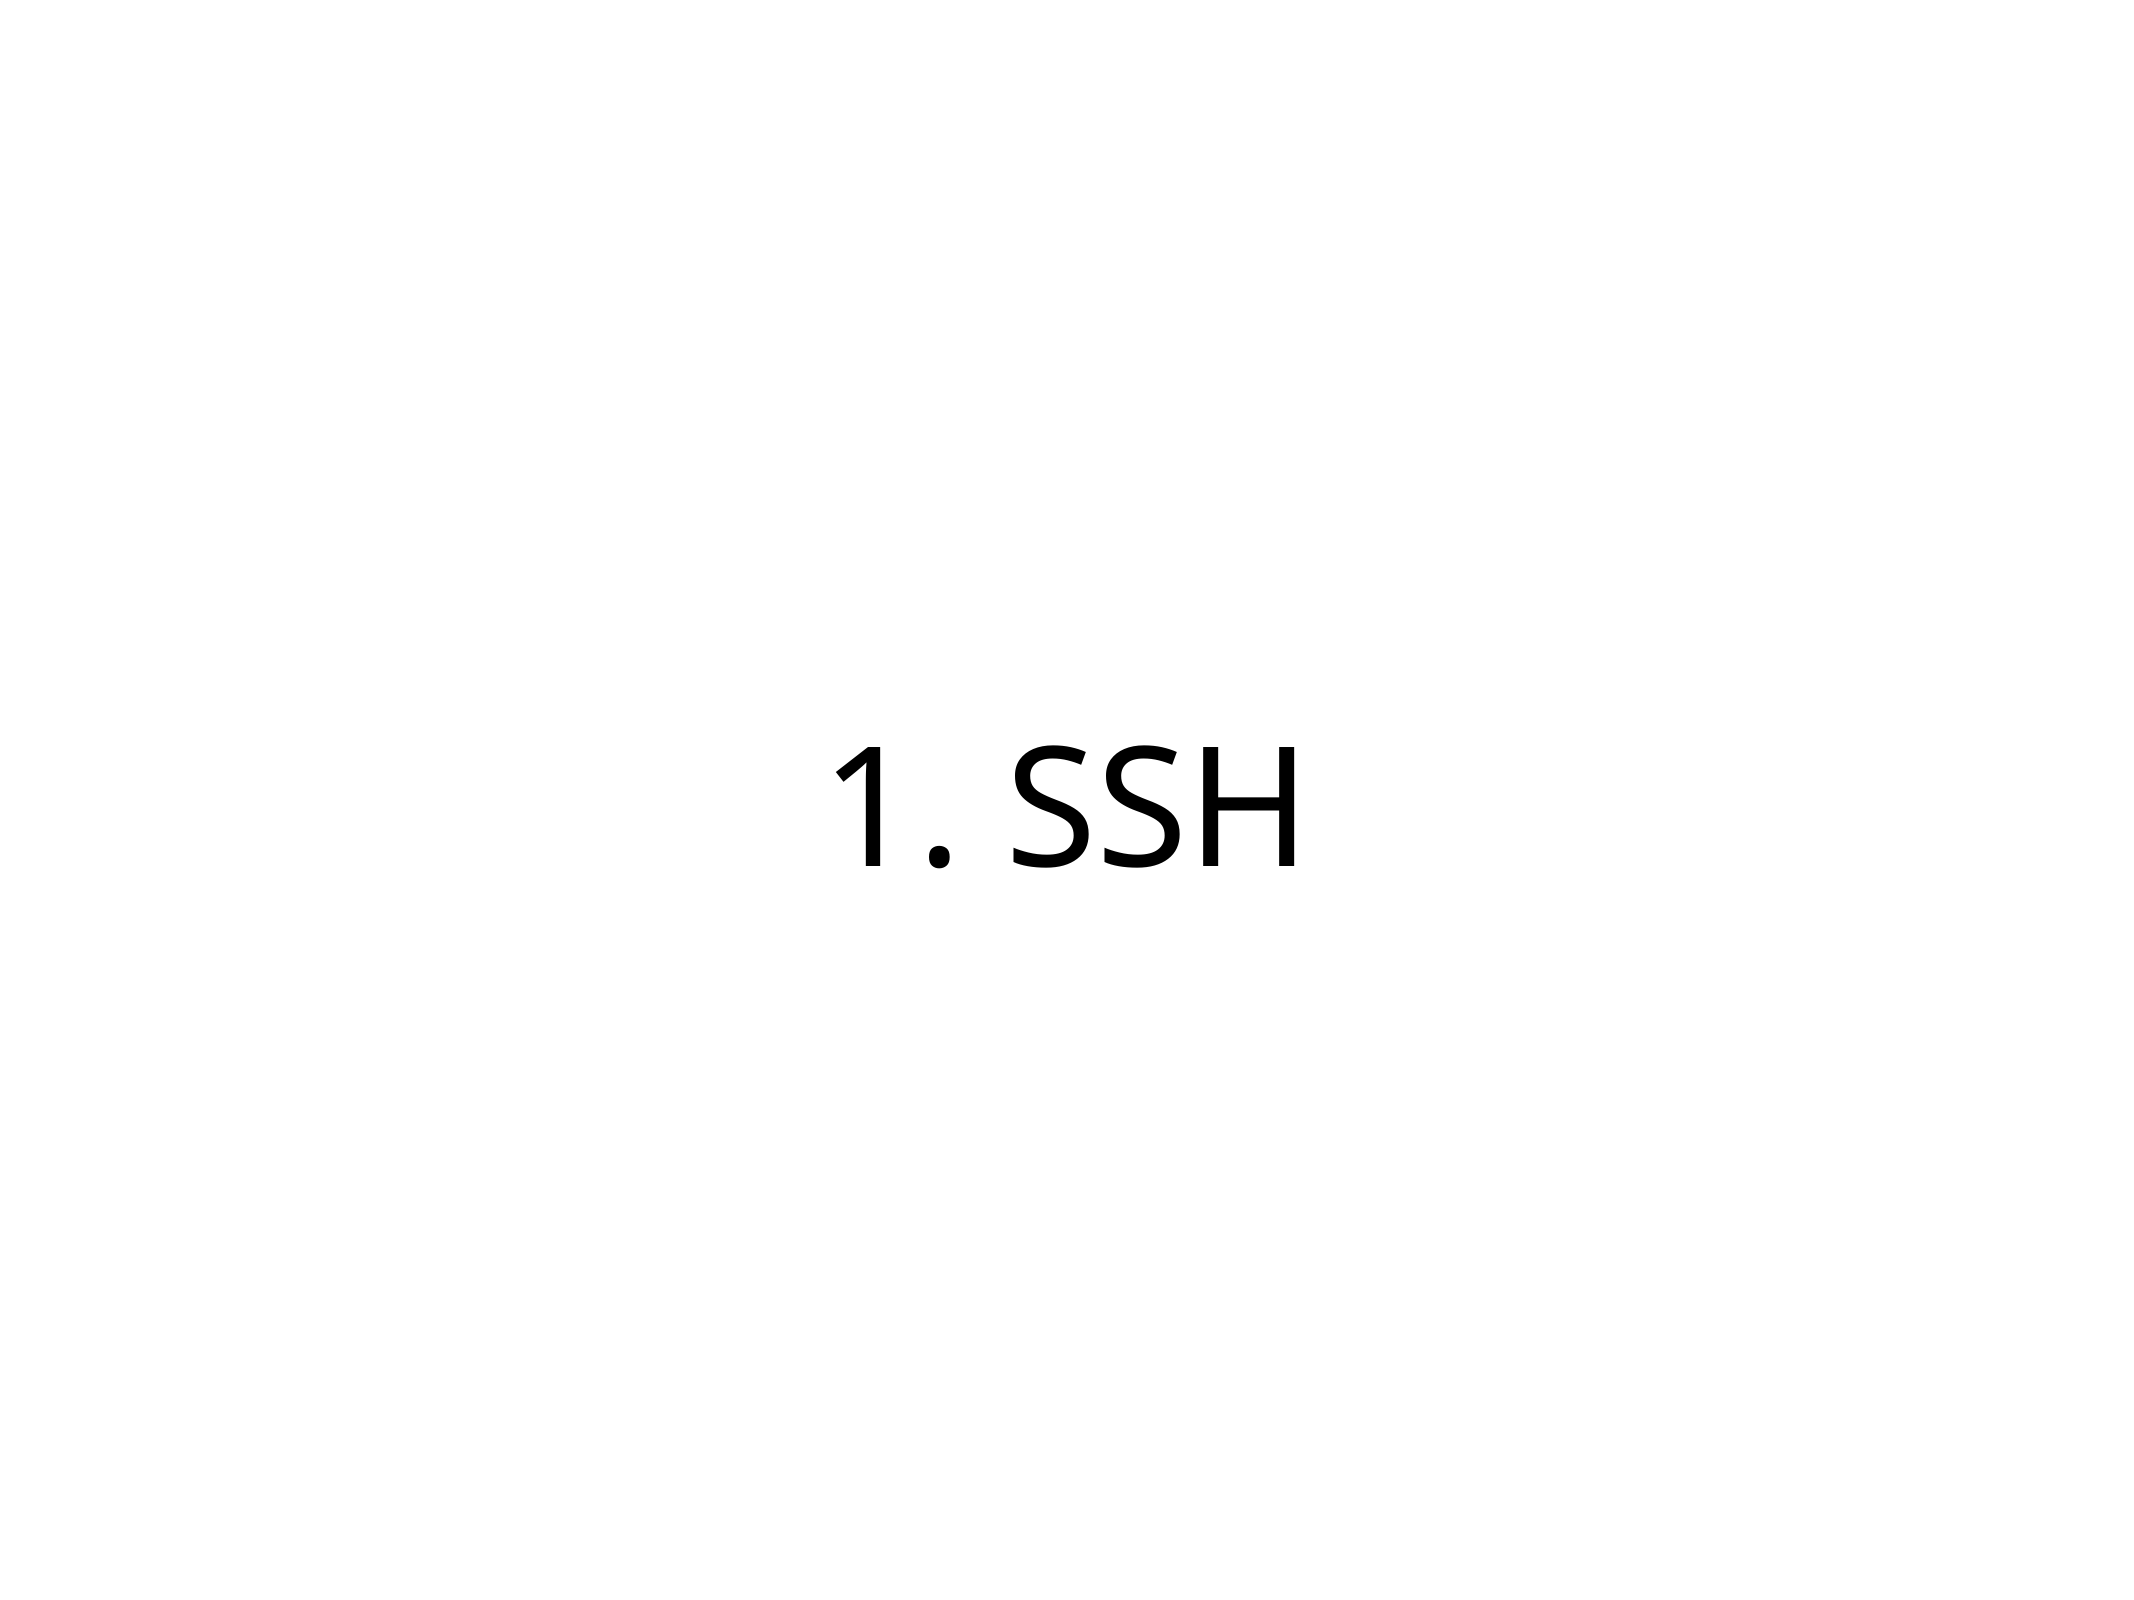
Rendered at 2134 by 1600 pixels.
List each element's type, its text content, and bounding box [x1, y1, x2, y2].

title 1. SSH [207, 528, 1926, 1072]
